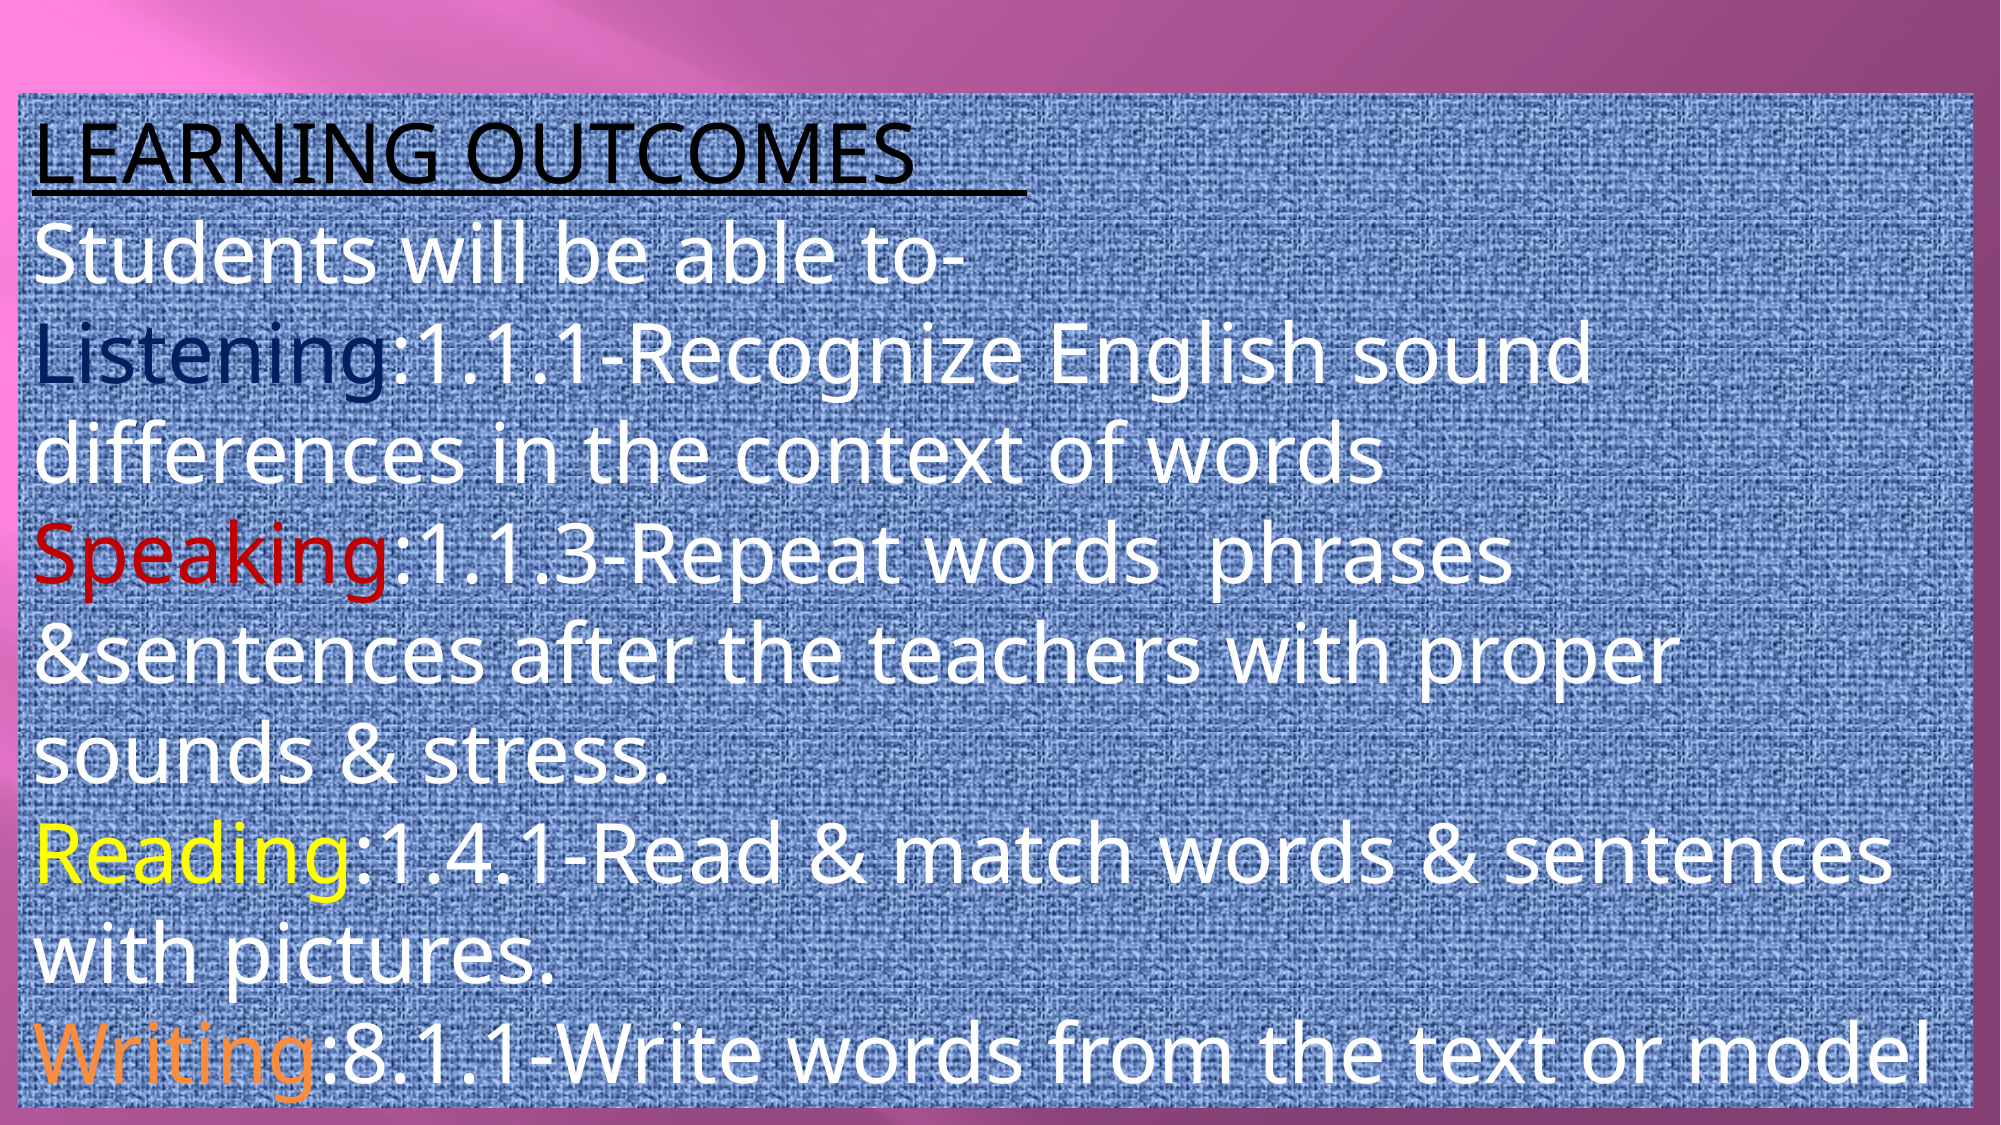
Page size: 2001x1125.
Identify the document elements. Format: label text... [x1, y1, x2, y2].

text_box LEARNING OUTCOMES Students will be able to- Listening:1.1.1-Recognize English sound differences in the context of words Speaking:1.1.3-Repeat words phrases &sentences after the teachers with proper sounds & stress. Reading:1.4.1-Read & match words & sentences with pictures. Writing:8.1.1-Write words from the text or model [17, 93, 1974, 1108]
